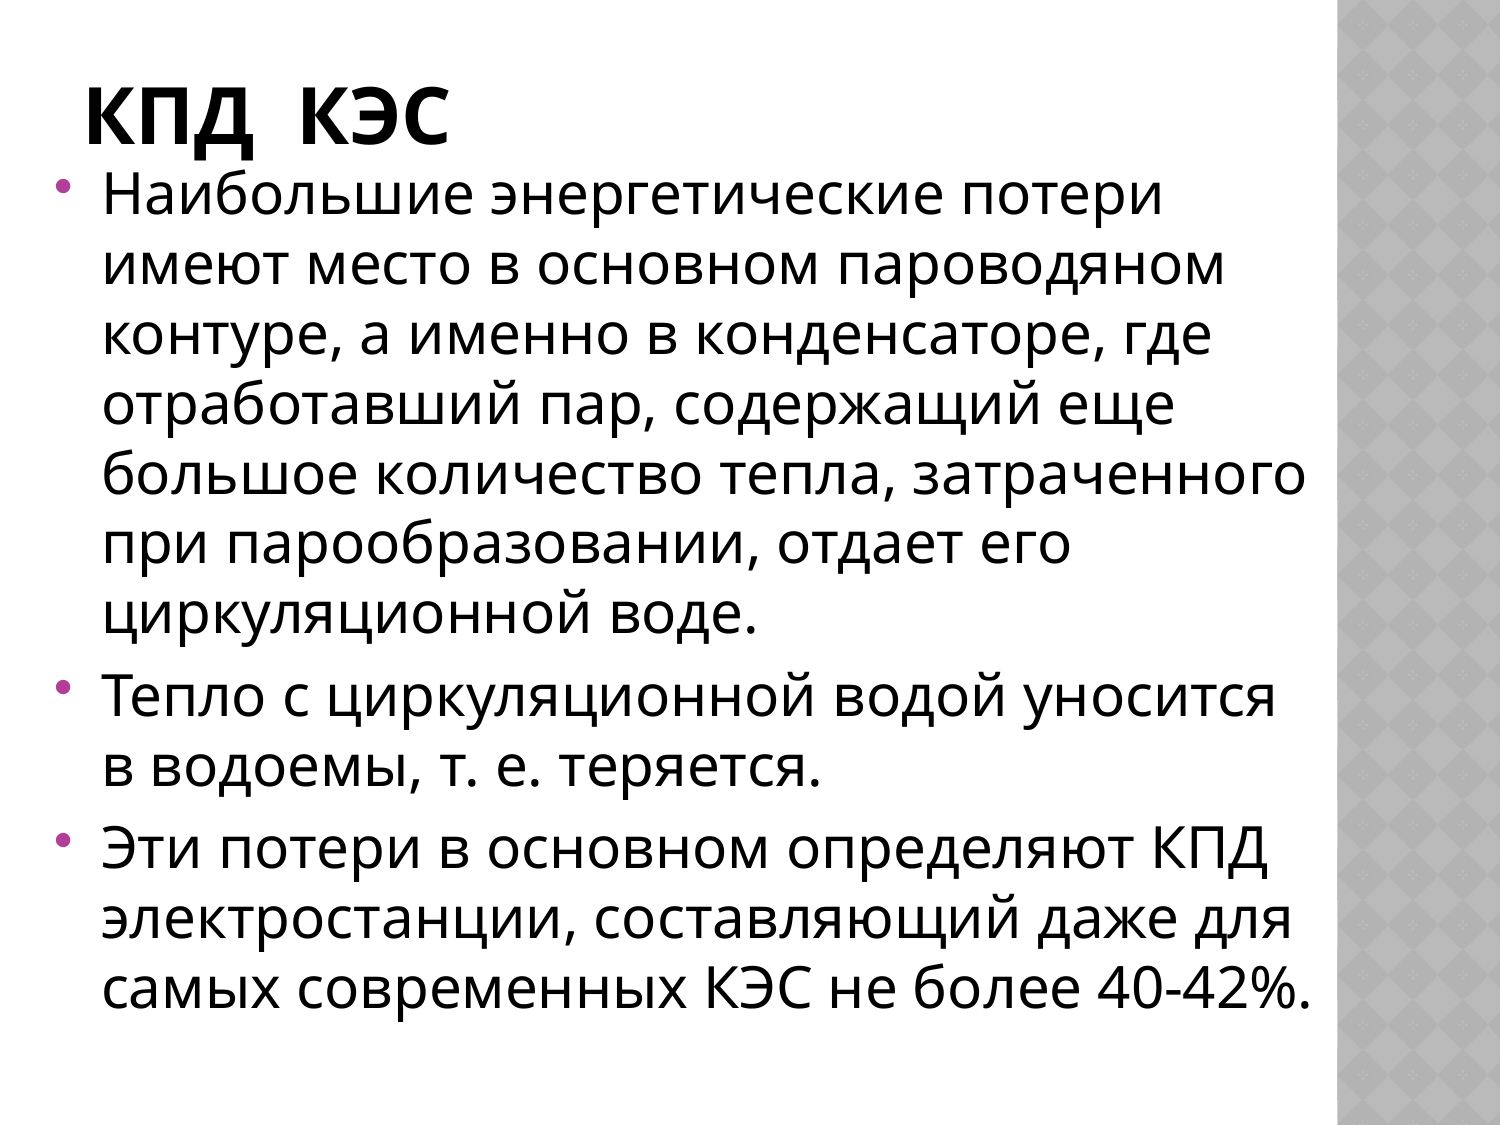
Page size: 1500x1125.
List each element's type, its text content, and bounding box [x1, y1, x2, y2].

list Наибольшие энергетические потери имеют место в основном пароводяном контуре, а именно в конденсаторе, где отработавший пар, содержащий еще большое количество тепла, затраченного при парообразовании, отдает его циркуляционной воде. Тепло с циркуляционной водой уносится в водоемы, т. е. теряется. Эти потери в основном определяют КПД электростанции, составляющий даже для самых современных КЭС не более 40-42%. [41, 149, 1329, 1083]
title КПД КЭС [75, 52, 1263, 149]
